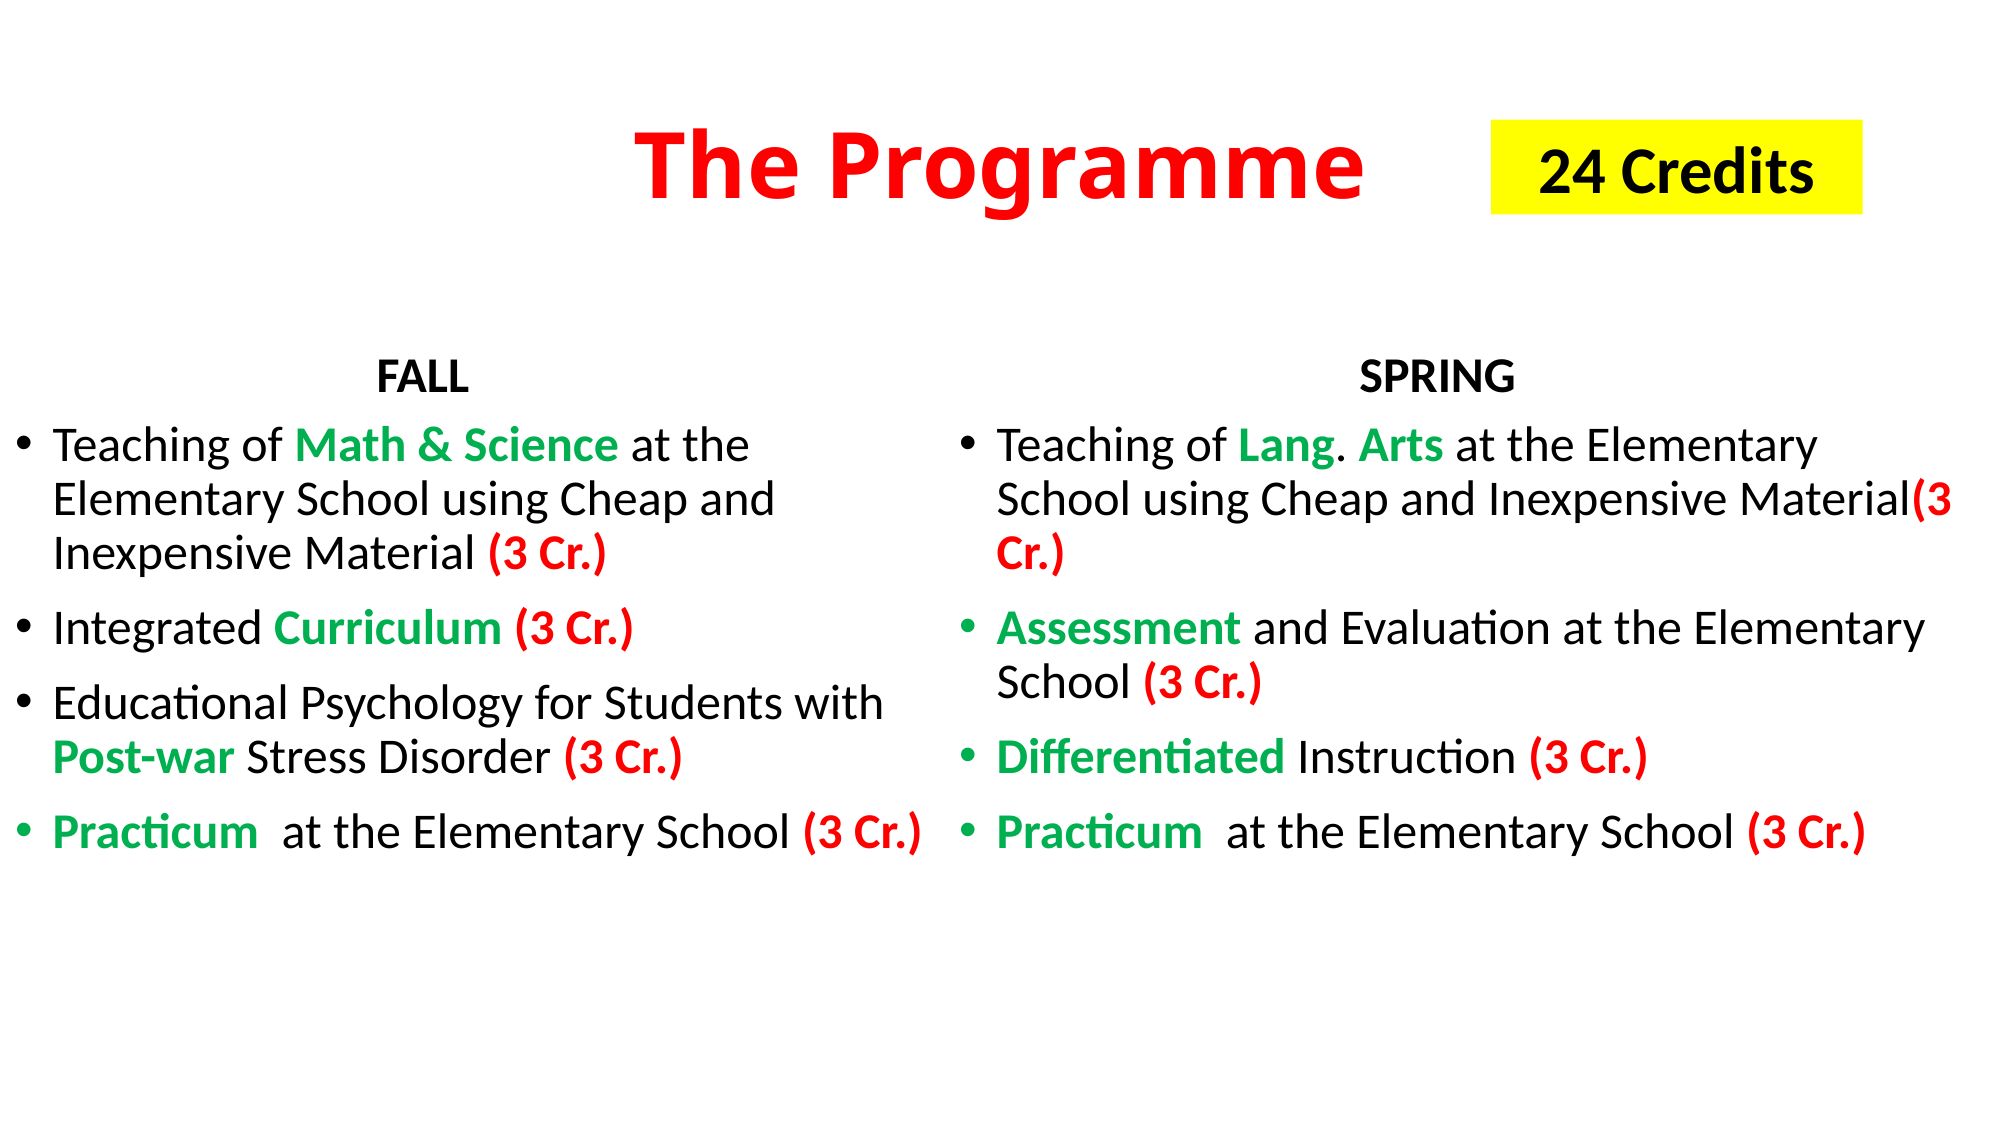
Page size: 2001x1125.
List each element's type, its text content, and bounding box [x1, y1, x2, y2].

list Teaching of Lang. Arts at the Elementary School using Cheap and Inexpensive Material(3 Cr.) Assessment and Evaluation at the Elementary School (3 Cr.) Differentiated Instruction (3 Cr.) Practicum at the Elementary School (3 Cr.) [944, 410, 1979, 1016]
text_box 24 Credits [1491, 119, 1863, 215]
list Teaching of Math & Science at the Elementary School using Cheap and Inexpensive Material (3 Cr.) Integrated Curriculum (3 Cr.) Educational Psychology for Students with Post-war Stress Disorder (3 Cr.) Practicum at the Elementary School (3 Cr.) [0, 410, 944, 1016]
list SPRING [1012, 275, 1863, 410]
list FALL [0, 275, 847, 410]
title The Programme [137, 59, 1863, 278]
